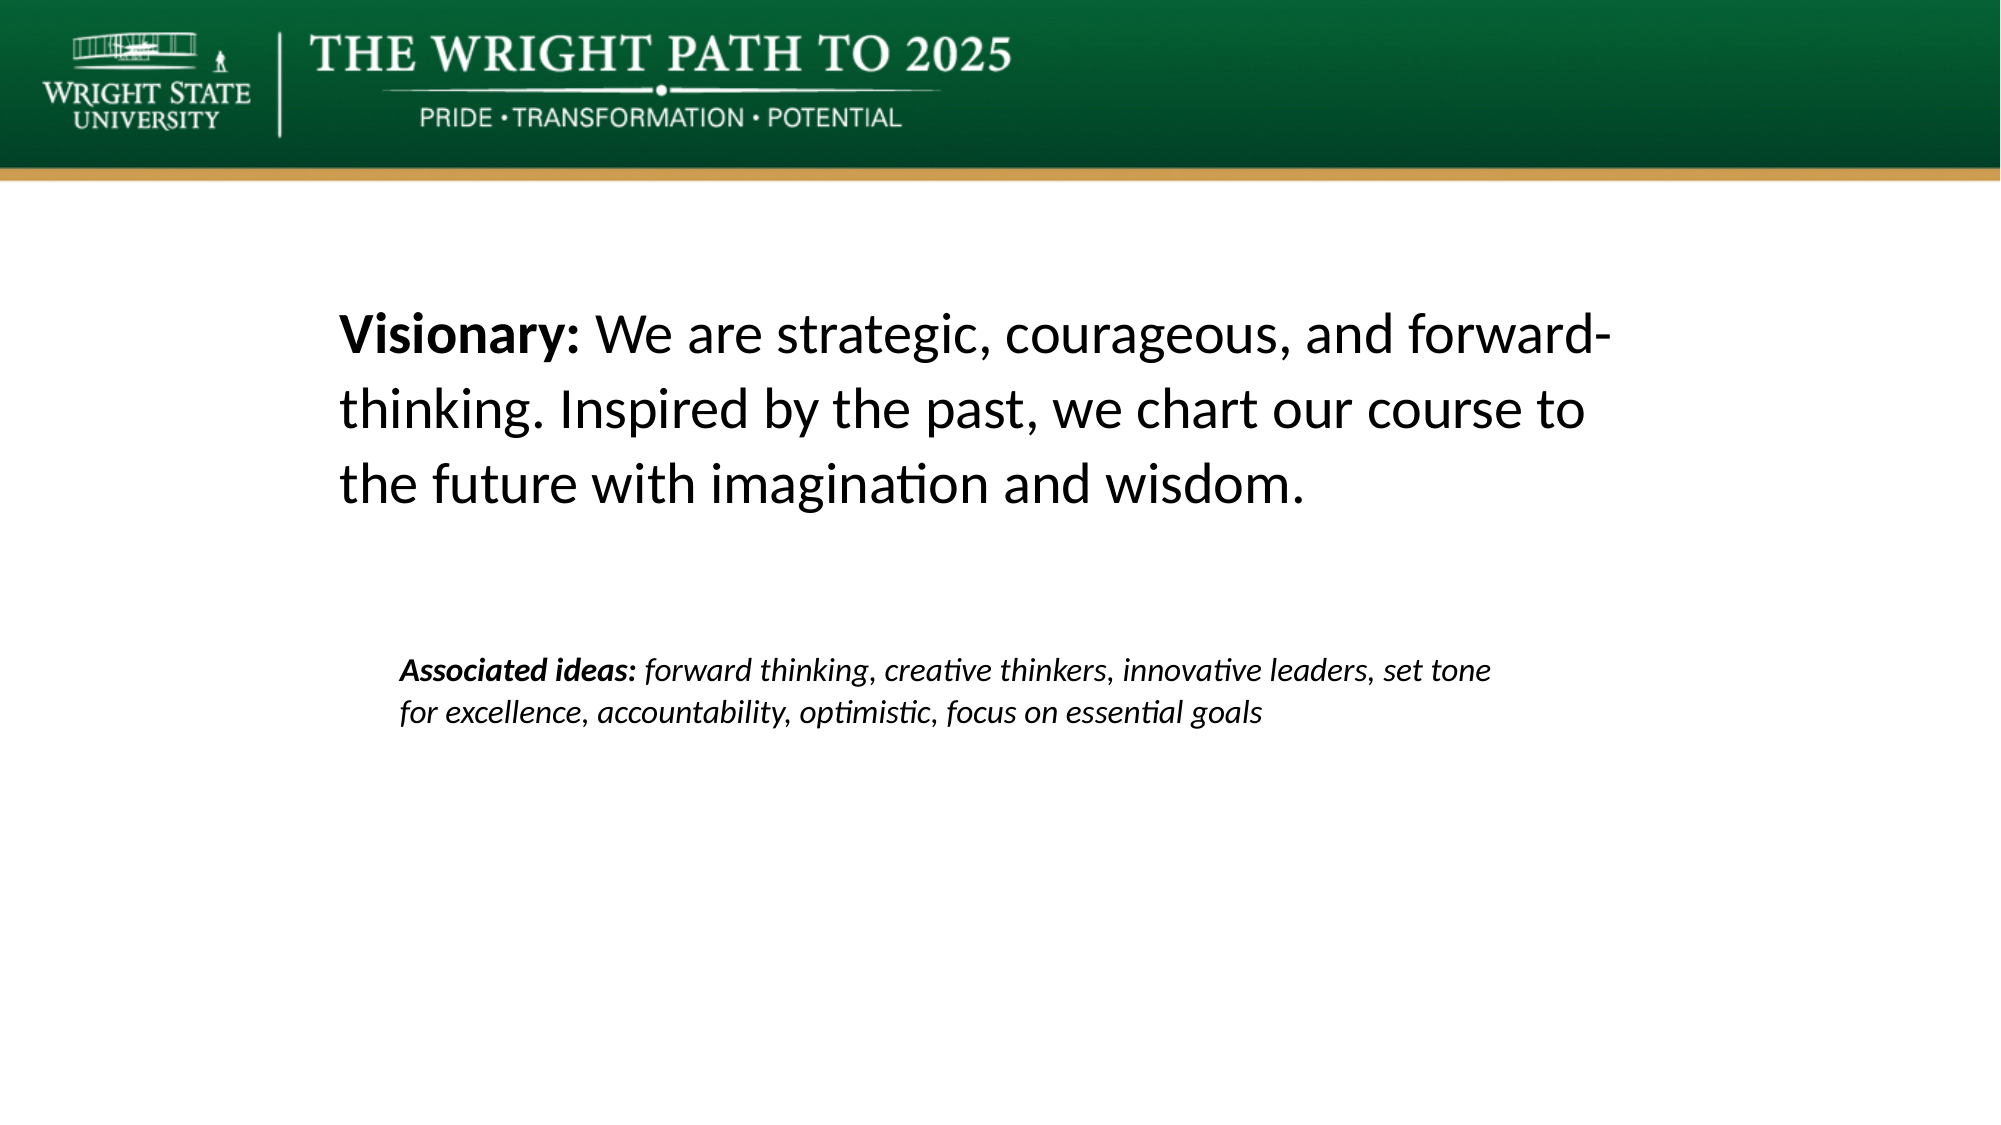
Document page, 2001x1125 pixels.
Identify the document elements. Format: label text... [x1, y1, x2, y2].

subtitle Associated ideas: forward thinking, creative thinkers, innovative leaders, set tone for excellence, accountability, optimistic, focus on essential goals [347, 637, 1525, 925]
picture [0, 0, 2001, 1125]
title Visionary: We are strategic, courageous, and forward-thinking. Inspired by the past, we chart our course to the future with imagination and wisdom. [324, 214, 1675, 591]
